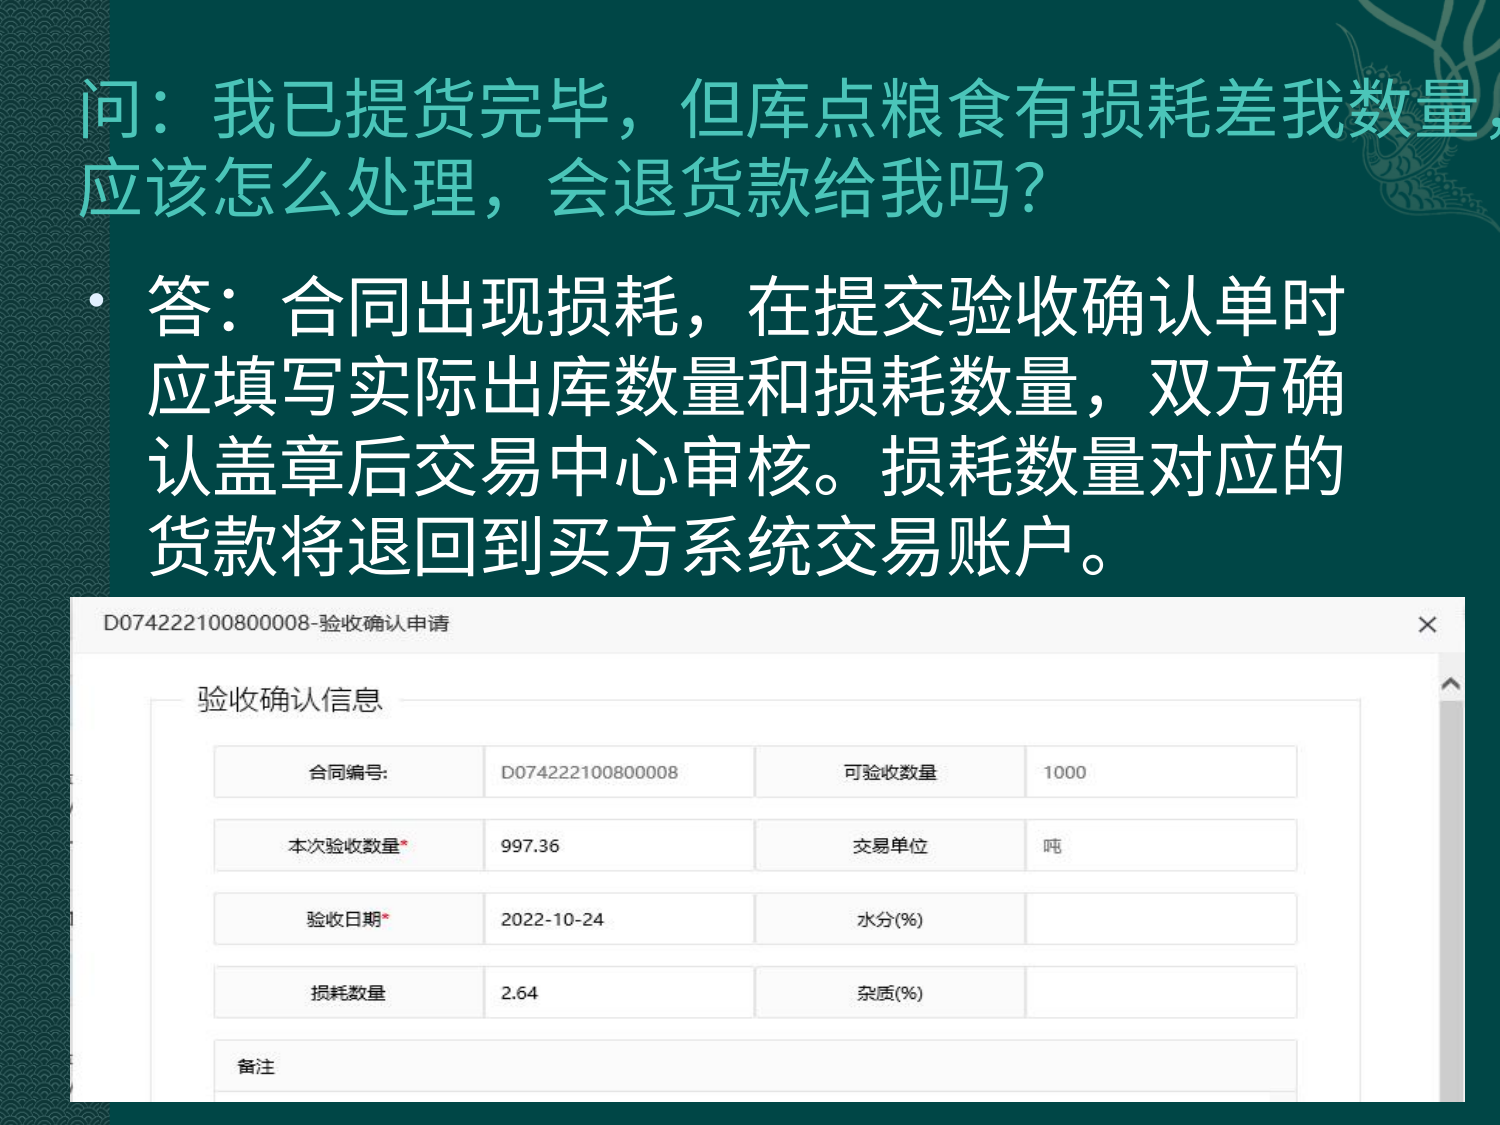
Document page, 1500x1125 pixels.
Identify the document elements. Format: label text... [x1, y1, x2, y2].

list 答：合同出现损耗，在提交验收确认单时应填写实际出库数量和损耗数量，双方确认盖章后交易中心审核。损耗数量对应的货款将退回到买方系统交易账户。 [75, 257, 1425, 593]
picture [0, 0, 1466, 1125]
title 问：我已提货完毕，但库点粮食有损耗差我数量，应该怎么处理，会退货款给我吗？ [63, 58, 1500, 235]
